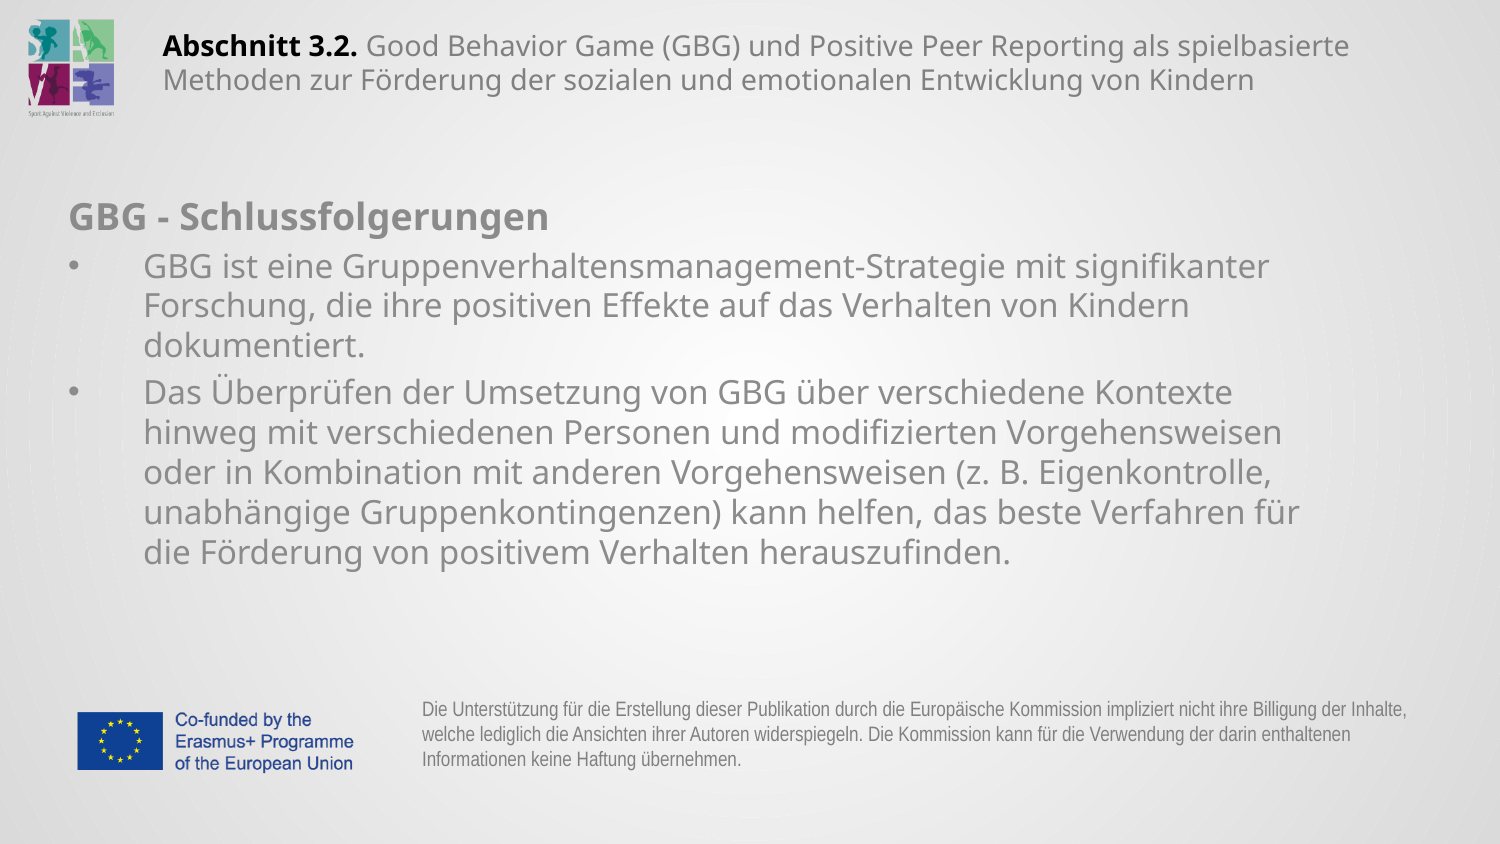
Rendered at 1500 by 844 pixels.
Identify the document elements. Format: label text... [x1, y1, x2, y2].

subtitle Abschnitt 3.2. Good Behavior Game (GBG) und Positive Peer Reporting als spielbasierte Methoden zur Förderung der sozialen und emotionalen Entwicklung von Kindern [147, 20, 1400, 138]
picture [61, 695, 375, 786]
text_box GBG - Schlussfolgerungen GBG ist eine Gruppenverhaltensmanagement-Strategie mit signifikanter Forschung, die ihre positiven Effekte auf das Verhalten von Kindern dokumentiert. Das Überprüfen der Umsetzung von GBG über verschiedene Kontexte hinweg mit verschiedenen Personen und modifizierten Vorgehensweisen oder in Kombination mit anderen Vorgehensweisen (z. B. Eigenkontrolle, unabhängige Gruppenkontingenzen) kann helfen, das beste Verfahren für die Förderung von positivem Verhalten herauszufinden. [53, 185, 1354, 596]
text_box Die Unterstützung für die Erstellung dieser Publikation durch die Europäische Kommission impliziert nicht ihre Billigung der Inhalte, welche lediglich die Ansichten ihrer Autoren widerspiegeln. Die Kommission kann für die Verwendung der darin enthaltenen Informationen keine Haftung übernehmen. [407, 688, 1447, 778]
picture [0, 0, 142, 142]
